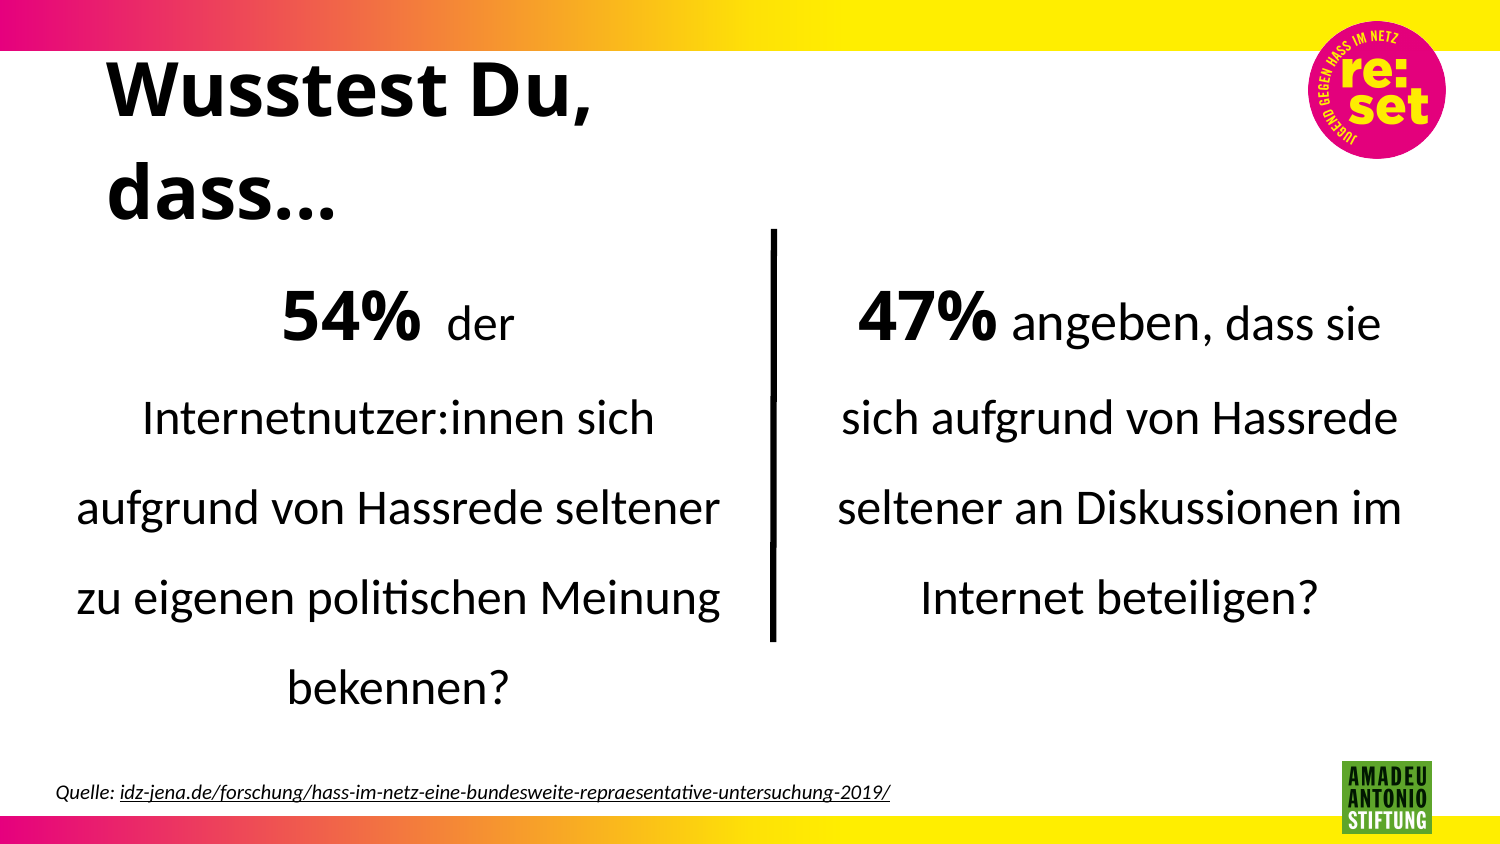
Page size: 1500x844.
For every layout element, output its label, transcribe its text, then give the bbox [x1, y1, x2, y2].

list 54% der Internetnutzer:innen sich aufgrund von Hassrede seltener zu eigenen politischen Meinung bekennen? [56, 224, 741, 747]
list 47% angeben, dass sie sich aufgrund von Hassrede seltener an Diskussionen im Internet beteiligen? [801, 224, 1439, 760]
picture [0, 761, 1500, 844]
title Wusstest Du, dass... [93, 96, 855, 218]
picture [0, 0, 1500, 159]
text_box Quelle: idz-jena.de/forschung/hass-im-netz-eine-bundesweite-repraesentative-untersuchung-2019/ [42, 747, 1186, 815]
